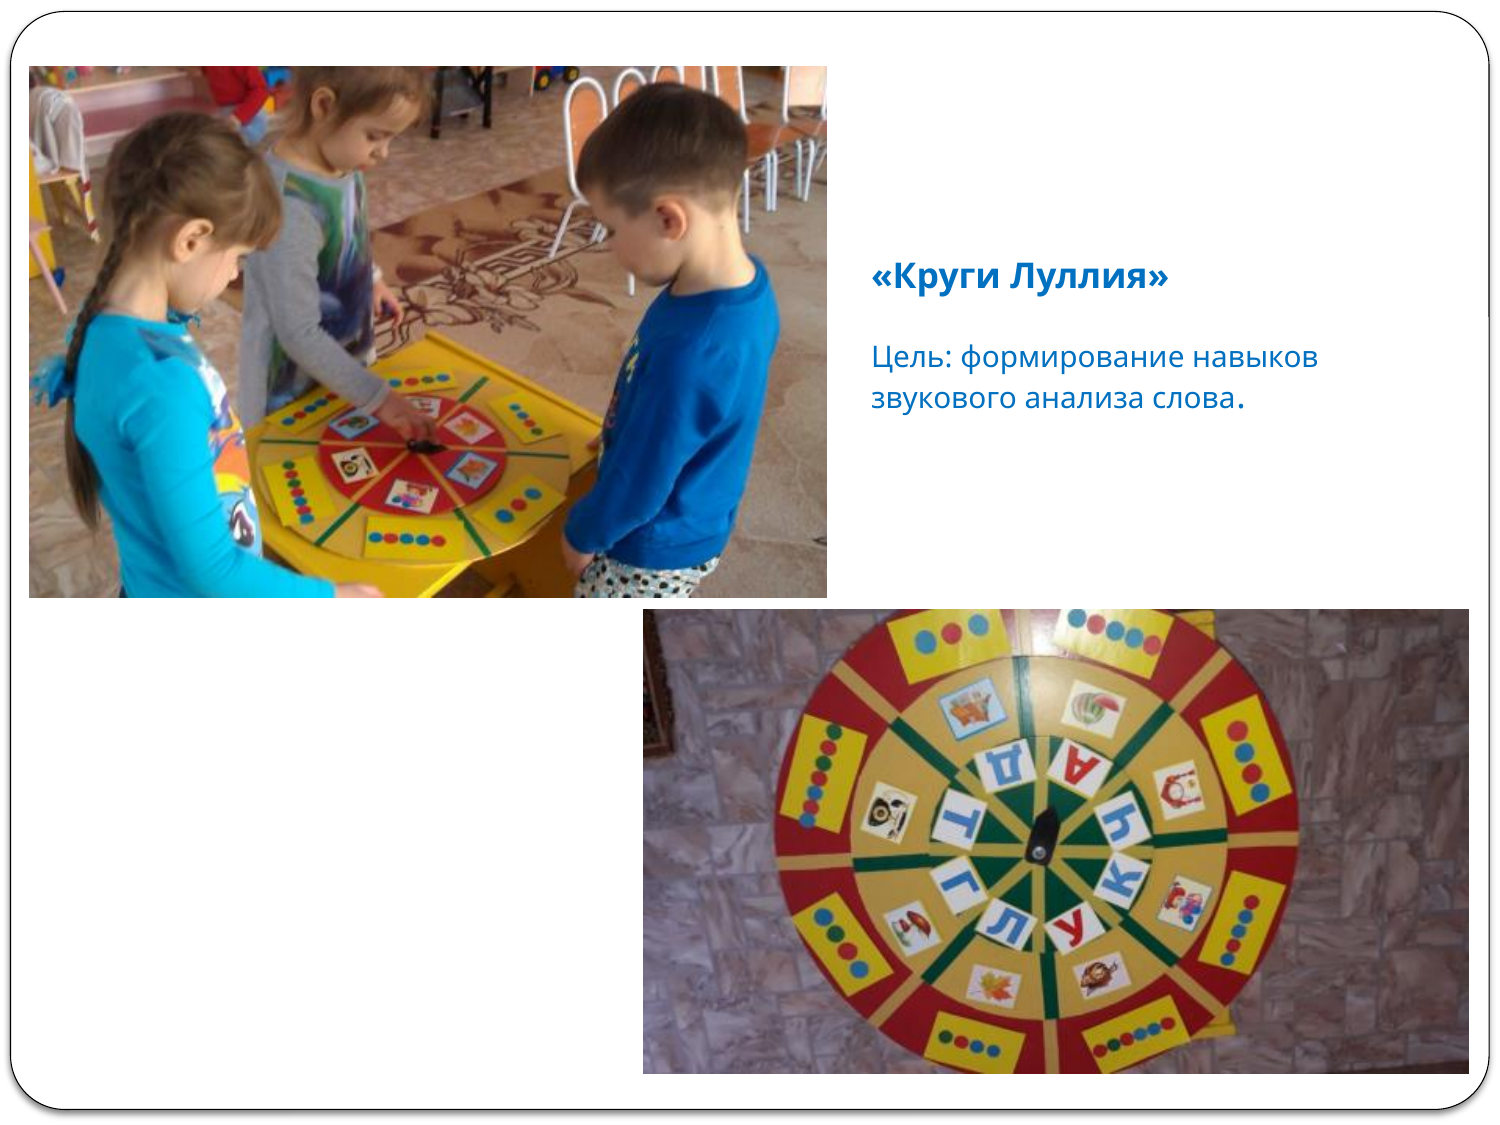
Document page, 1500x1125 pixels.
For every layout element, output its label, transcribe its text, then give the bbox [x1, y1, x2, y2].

title «Круги Луллия» Цель: формирование навыков звукового анализа слова. [856, 243, 1458, 431]
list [643, 609, 1469, 1075]
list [29, 66, 827, 599]
